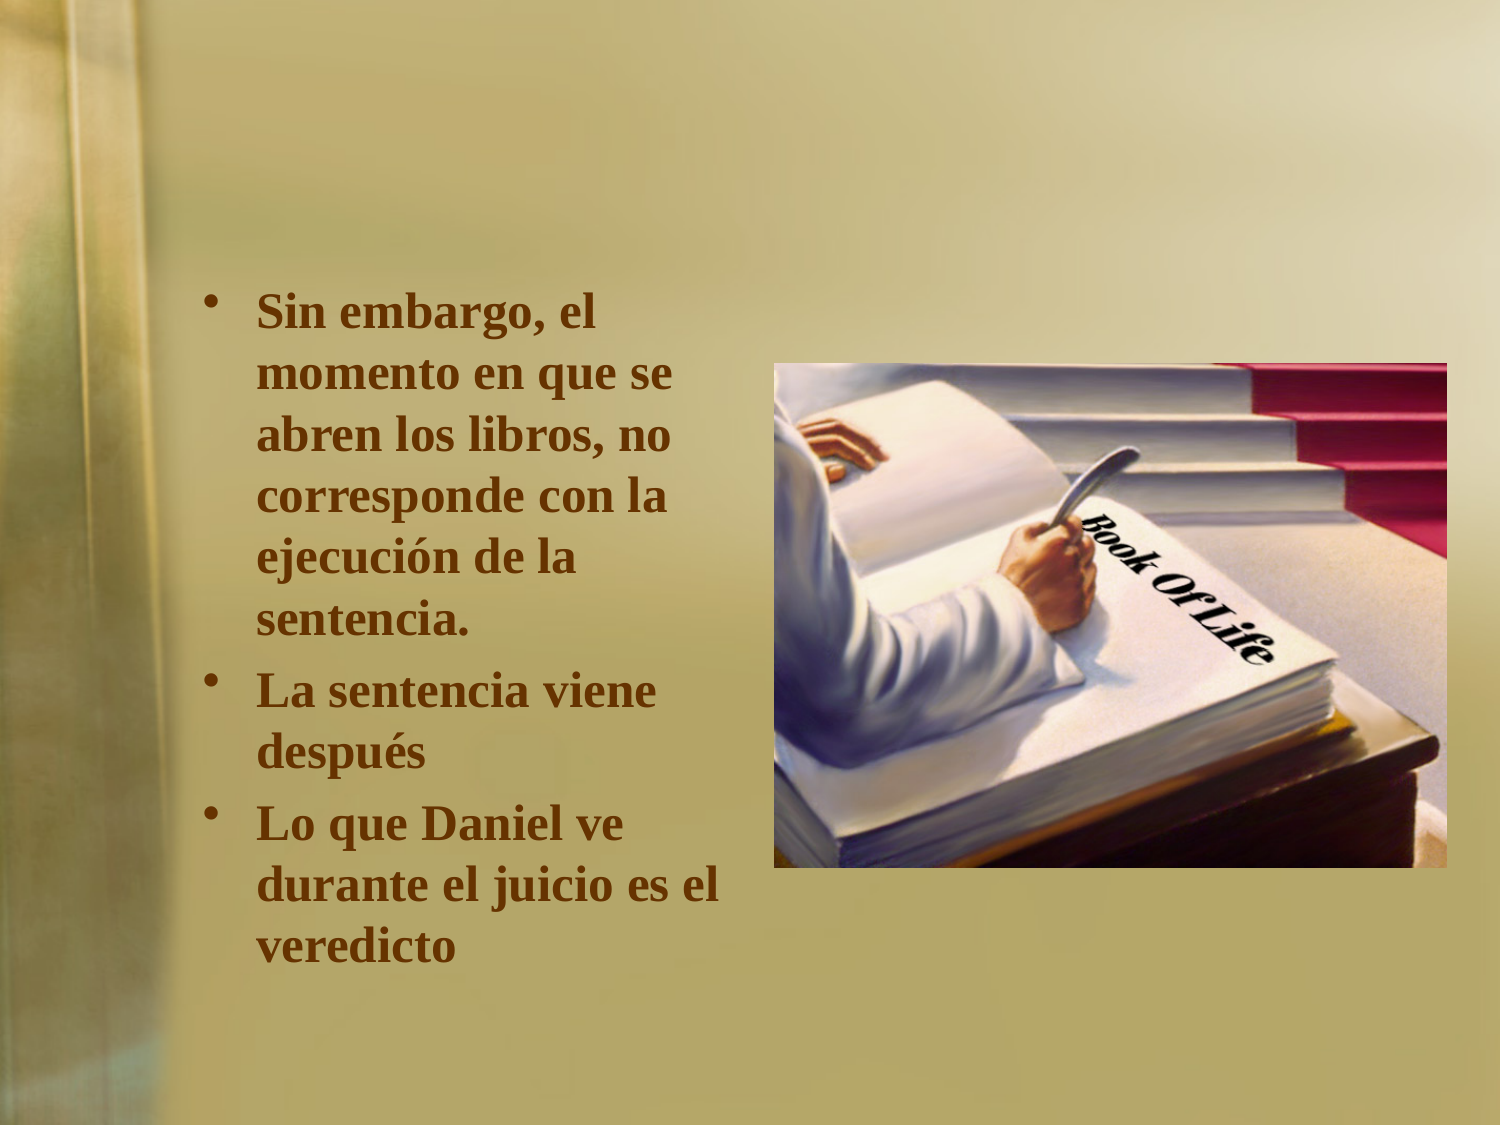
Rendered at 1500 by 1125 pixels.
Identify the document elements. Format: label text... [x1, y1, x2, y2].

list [774, 363, 1448, 868]
picture [0, 0, 1500, 1125]
list Sin embargo, el momento en que se abren los libros, no corresponde con la ejecución de la sentencia. La sentencia viene después Lo que Daniel ve durante el juicio es el veredicto [187, 269, 751, 988]
